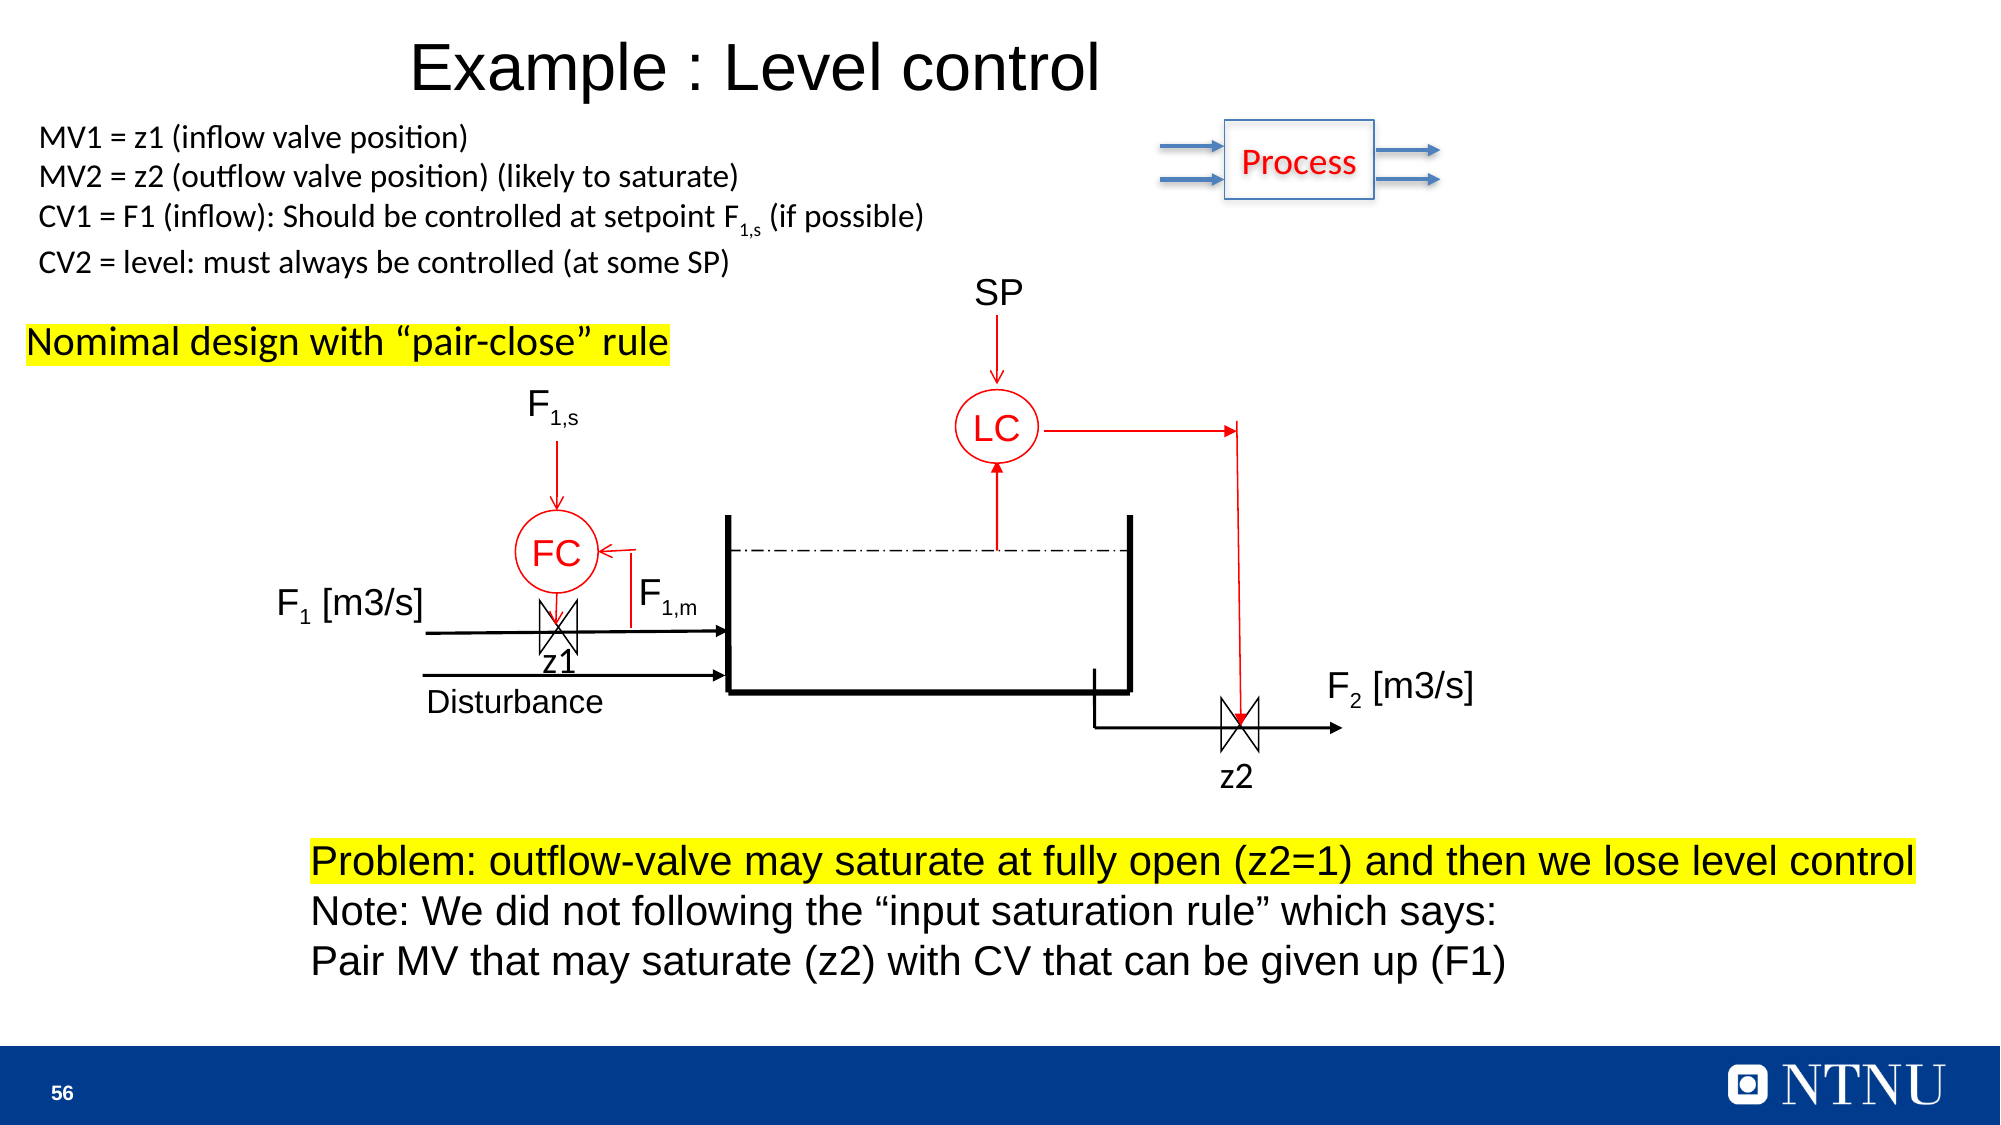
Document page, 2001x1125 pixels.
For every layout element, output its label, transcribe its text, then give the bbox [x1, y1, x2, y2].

text_box MV1 = z1 (inflow valve position) MV2 = z2 (outflow valve position) (likely to saturate) CV1 = F1 (inflow): Should be controlled at setpoint F1,s (if possible) CV2 = level: must always be controlled (at some SP) [23, 107, 1025, 288]
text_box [955, 259, 1242, 727]
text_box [509, 370, 716, 628]
text_box Disturbance [411, 672, 620, 728]
text_box F1 [m3/s] [261, 570, 440, 637]
text_box [620, 669, 726, 682]
text_box F2 [m3/s] [1312, 653, 1490, 720]
text_box Problem: outflow-valve may saturate at fully open (z2=1) and then we lose level control Note: We did not following the “input saturation rule” which says: Pair MV that may saturate (z2) with CV that can be given up (F1) [295, 826, 1931, 992]
text_box [1244, 697, 1259, 743]
text_box [715, 626, 729, 638]
picture [0, 1046, 2000, 1125]
text_box z2 [1205, 743, 1269, 804]
text_box [1259, 721, 1343, 735]
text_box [1158, 104, 1441, 200]
text_box Nomimal design with “pair-close” rule [11, 306, 685, 417]
text_box Example : Level control [394, 16, 1136, 112]
text_box z1 [527, 636, 592, 689]
text_box [1221, 735, 1233, 743]
